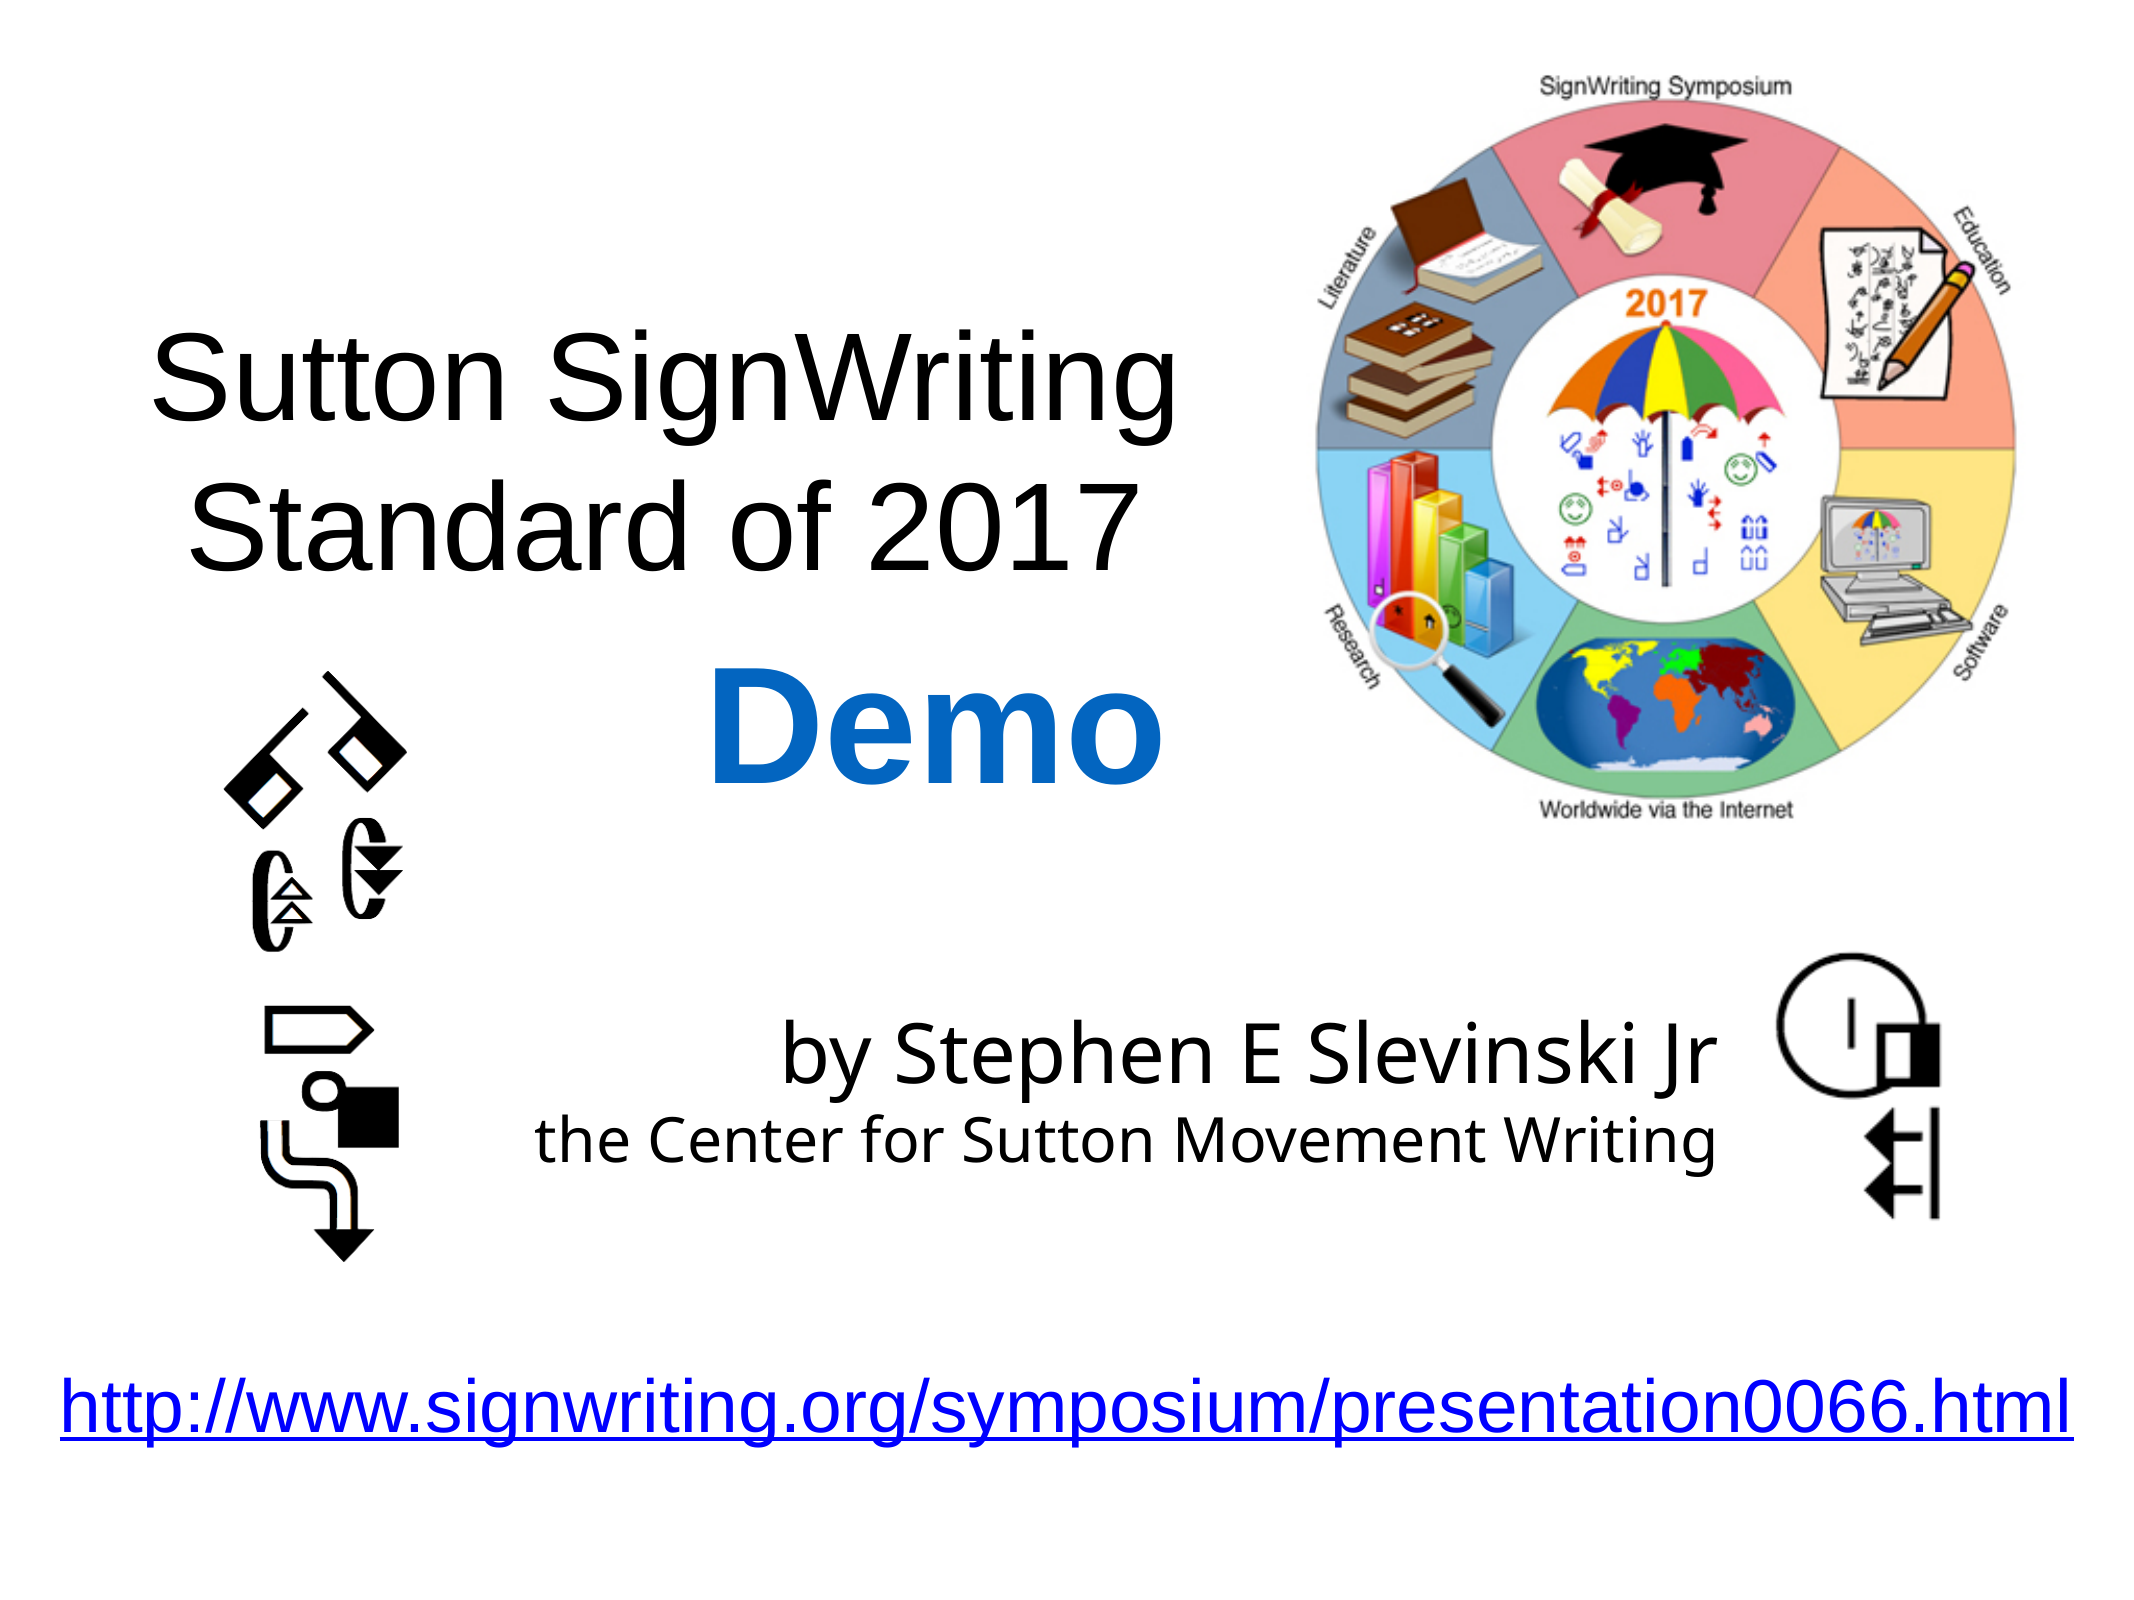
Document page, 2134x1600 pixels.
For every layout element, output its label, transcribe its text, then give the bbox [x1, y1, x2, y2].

text_box http://www.signwriting.org/symposium/presentation0066.html [51, 1349, 2082, 1457]
text_box Demo [695, 608, 1177, 825]
picture [1735, 912, 1982, 1263]
text_box by Stephen E Slevinski Jr the Center for Sutton Movement Writing [414, 991, 1729, 1183]
picture [1291, 74, 2042, 826]
picture [223, 671, 408, 1263]
title Sutton SignWriting Standard of 2017 [69, 209, 1262, 605]
